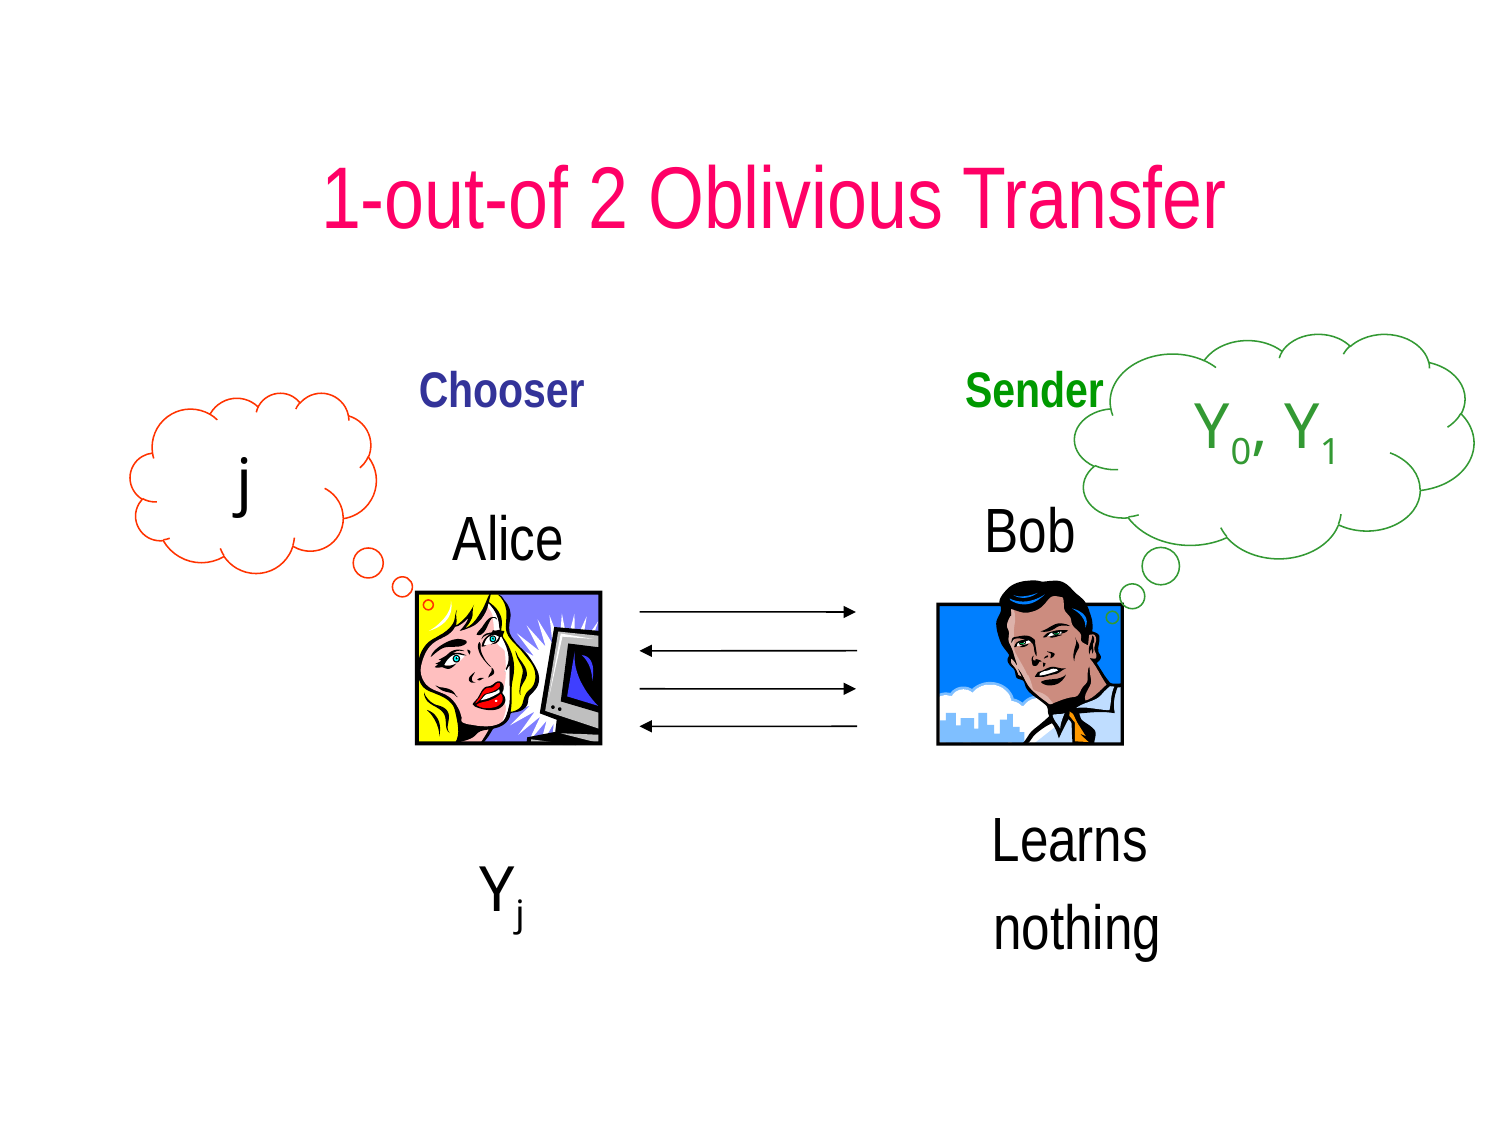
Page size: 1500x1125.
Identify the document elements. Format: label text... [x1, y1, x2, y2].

text_box j [392, 576, 409, 597]
text_box j [353, 547, 384, 578]
text_box Y0, Y1 [1130, 583, 1145, 609]
text_box j [129, 393, 377, 574]
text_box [936, 482, 1125, 746]
text_box Sender [950, 349, 1119, 425]
text_box Y0, Y1 [1074, 334, 1475, 559]
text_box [414, 490, 603, 746]
title 1-out-of 2 Oblivious Transfer [149, 99, 1401, 288]
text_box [639, 611, 858, 727]
text_box Chooser [403, 349, 600, 425]
text_box Y0, Y1 [1142, 547, 1180, 585]
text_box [346, 790, 1178, 971]
